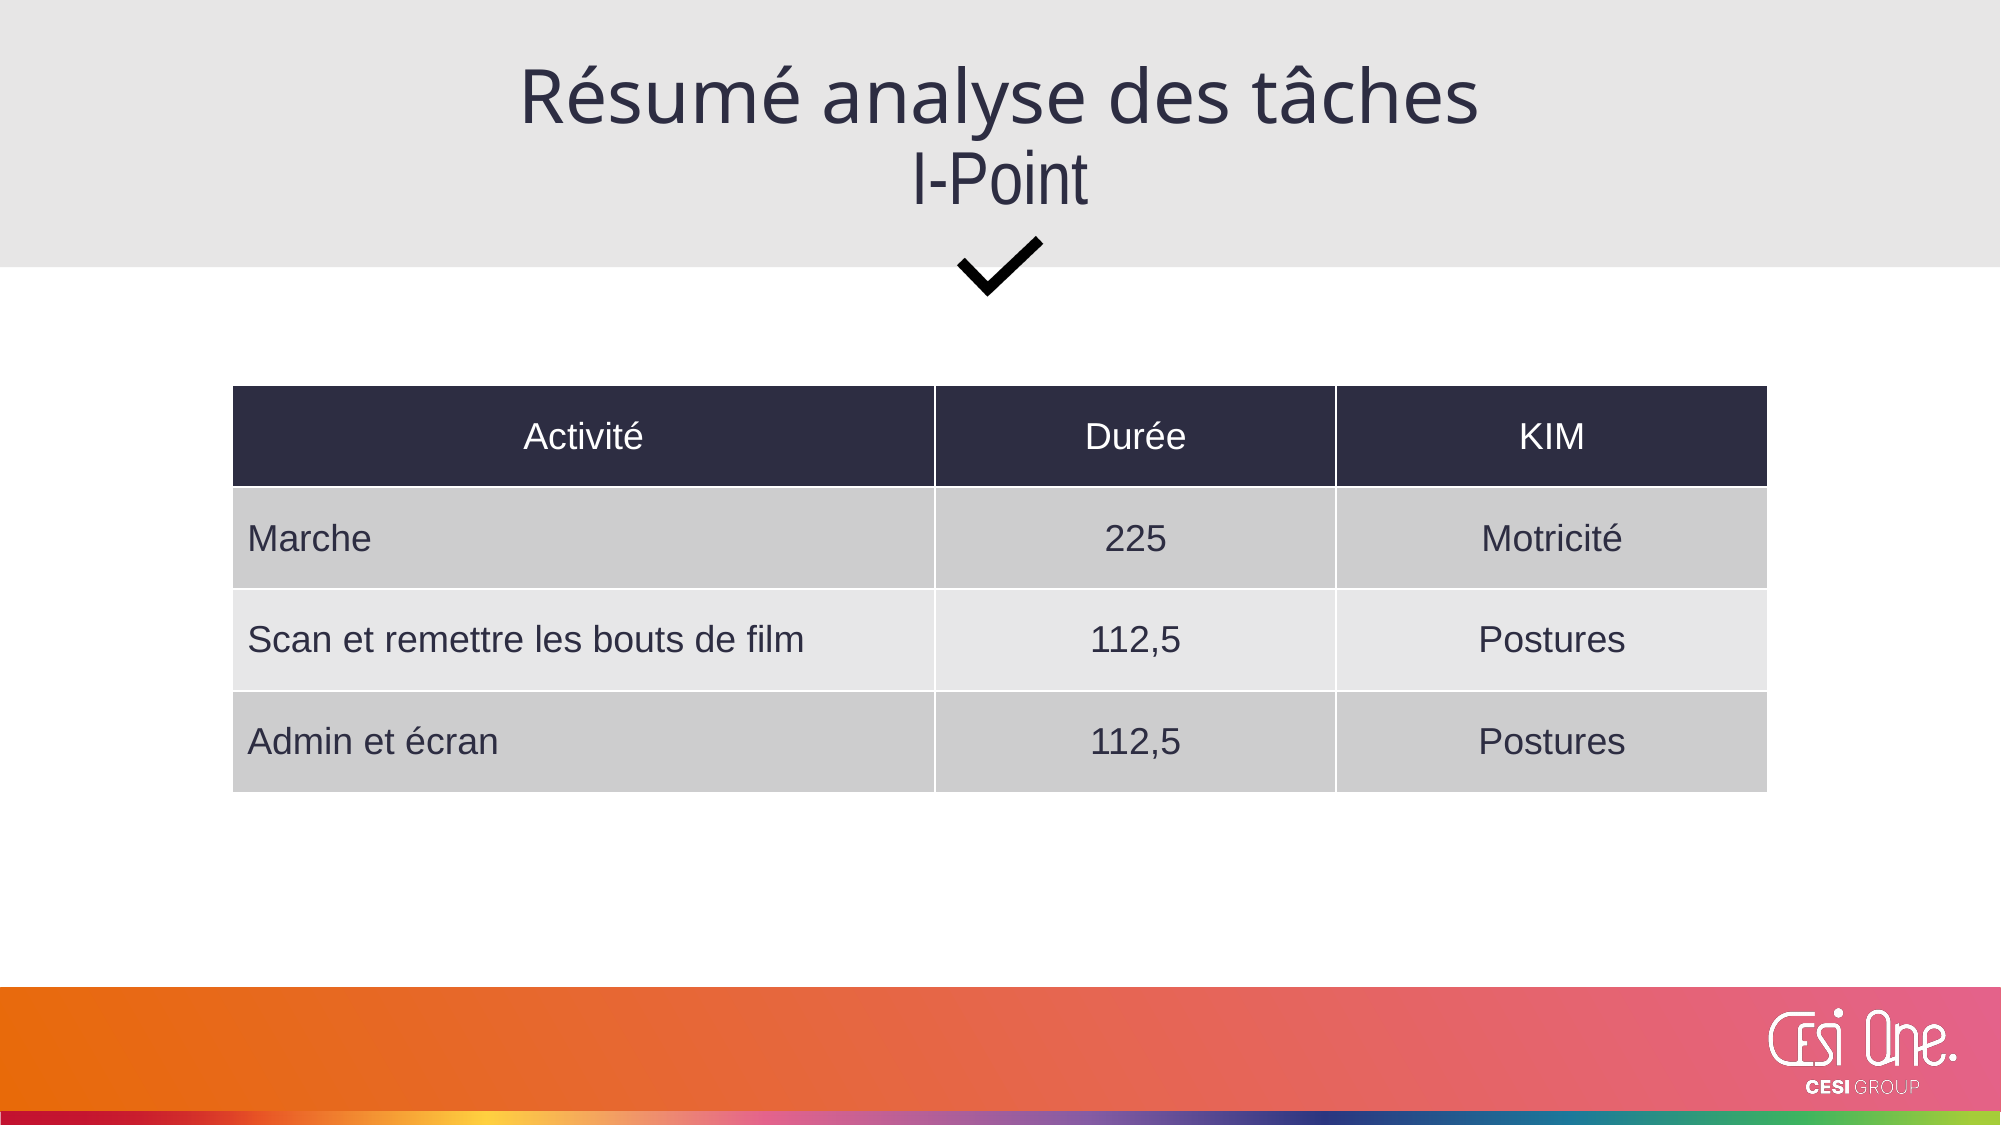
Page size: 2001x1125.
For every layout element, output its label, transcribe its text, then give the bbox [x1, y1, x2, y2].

title Résumé analyse des tâches I-Point [232, 13, 1768, 268]
table_cell Postures [1337, 692, 1767, 792]
picture [1768, 1008, 1957, 1094]
table_cell 112,5 [936, 590, 1335, 690]
table_cell Admin et écran [233, 692, 934, 792]
table_header KIM [1337, 386, 1767, 486]
table_header Activité [233, 386, 934, 486]
table_cell Postures [1337, 590, 1767, 690]
table_cell Scan et remettre les bouts de film [233, 590, 934, 690]
table_cell Marche [233, 488, 934, 588]
table_header Durée [936, 386, 1335, 486]
table_cell 112,5 [936, 692, 1335, 792]
picture [955, 220, 1045, 311]
table_cell Motricité [1337, 488, 1767, 588]
table_cell 225 [936, 488, 1335, 588]
picture [0, 1111, 2000, 1125]
